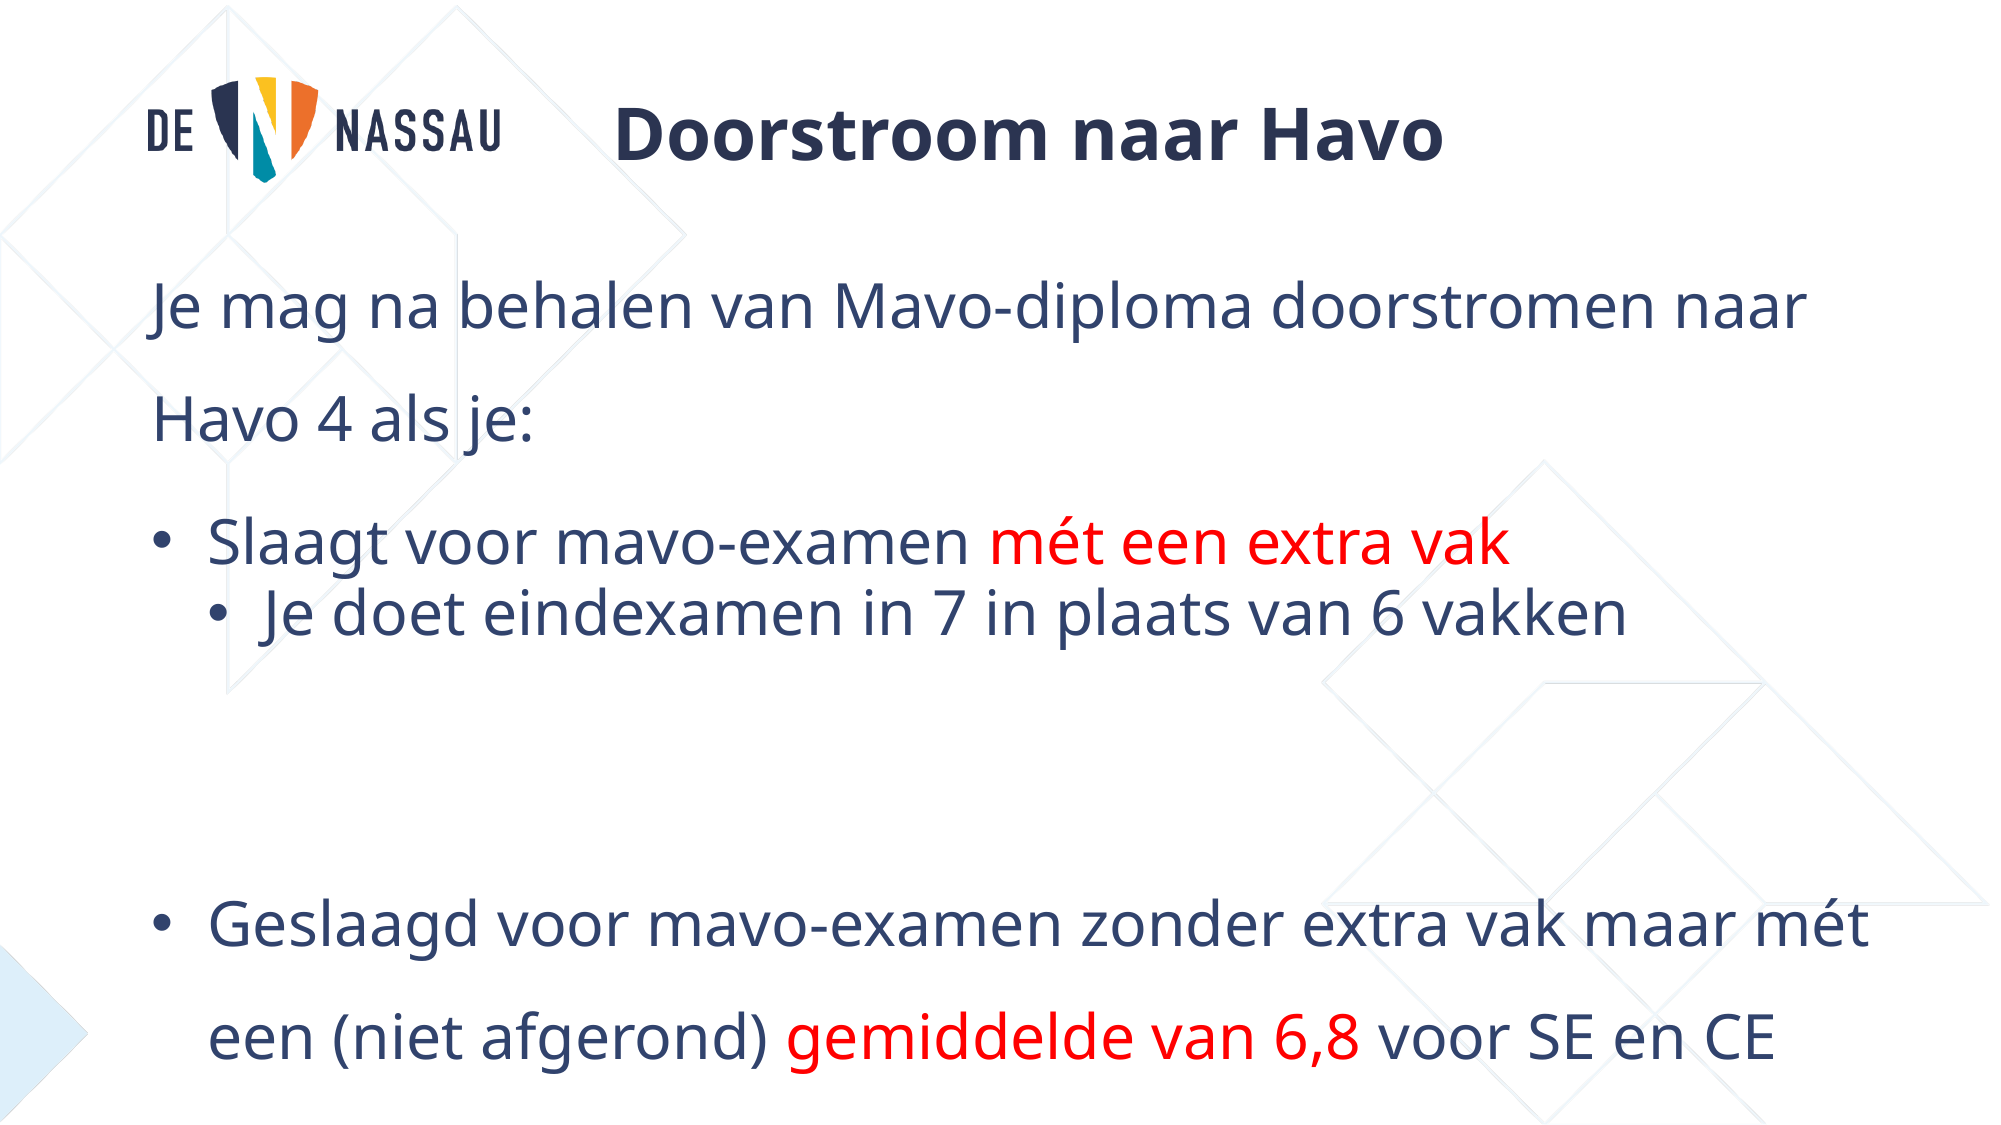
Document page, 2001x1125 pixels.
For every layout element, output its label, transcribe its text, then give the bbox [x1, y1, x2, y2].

picture [0, 5, 2000, 1125]
list Doorstroom naar Havo [597, 90, 2000, 185]
list Je mag na behalen van Mavo-diploma doorstromen naar Havo 4 als je: Slaagt voor mavo-examen mét een extra vak Je doet eindexamen in 7 in plaats van 6 vakken Geslaagd voor mavo-examen zonder extra vak maar mét een (niet afgerond) gemiddelde van 6,8 voor SE en CE [136, 221, 1978, 1035]
